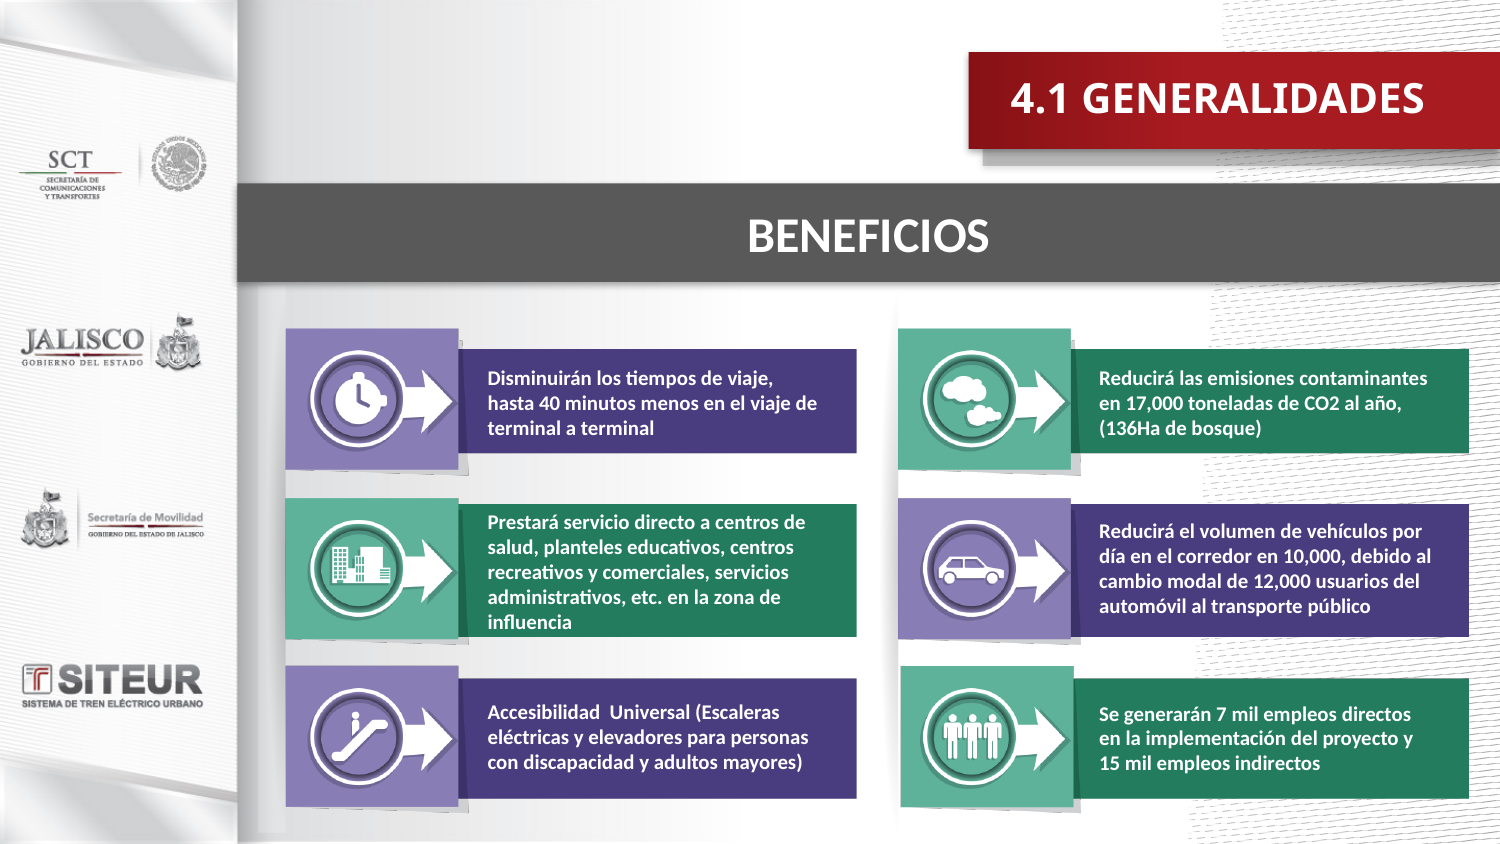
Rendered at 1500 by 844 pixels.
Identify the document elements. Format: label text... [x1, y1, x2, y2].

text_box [968, 51, 1500, 167]
picture [0, 0, 1500, 844]
text_box BENEFICIOS [237, 183, 1500, 283]
